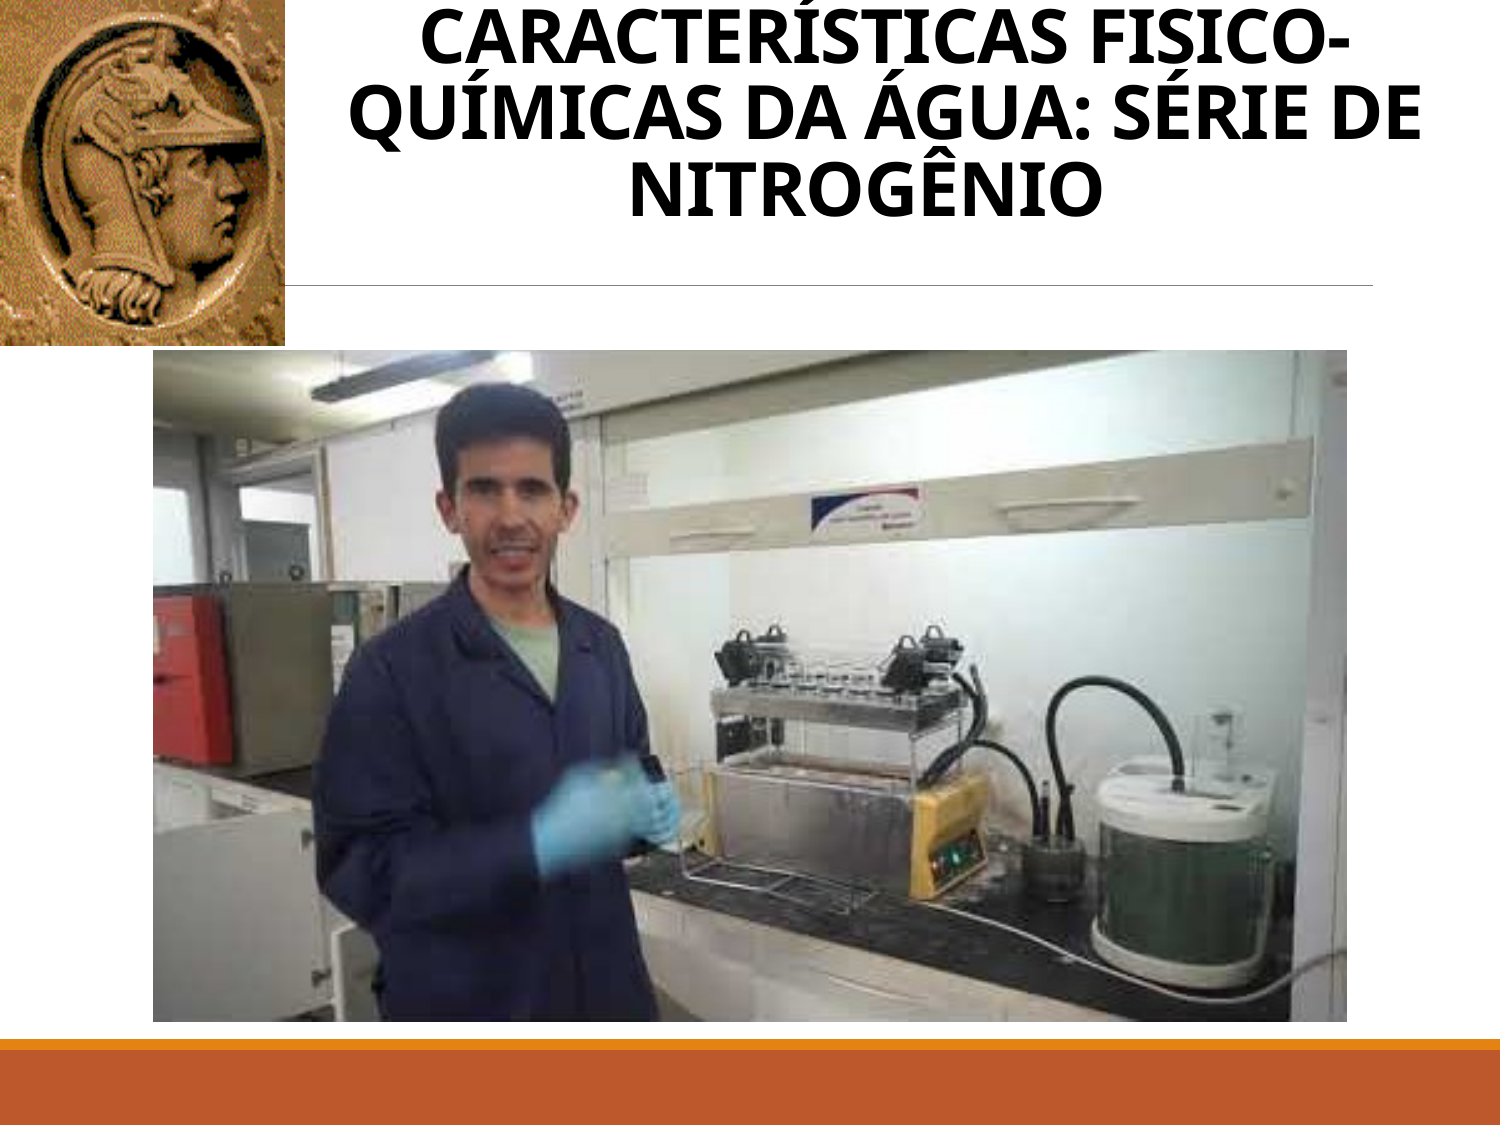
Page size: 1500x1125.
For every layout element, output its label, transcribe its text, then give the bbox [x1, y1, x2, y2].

title CARACTERÍSTICAS FISICO-QUÍMICAS DA ÁGUA: SÉRIE DE NITROGÊNIO [297, 44, 1483, 239]
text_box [152, 349, 1348, 1023]
picture [0, 0, 288, 351]
